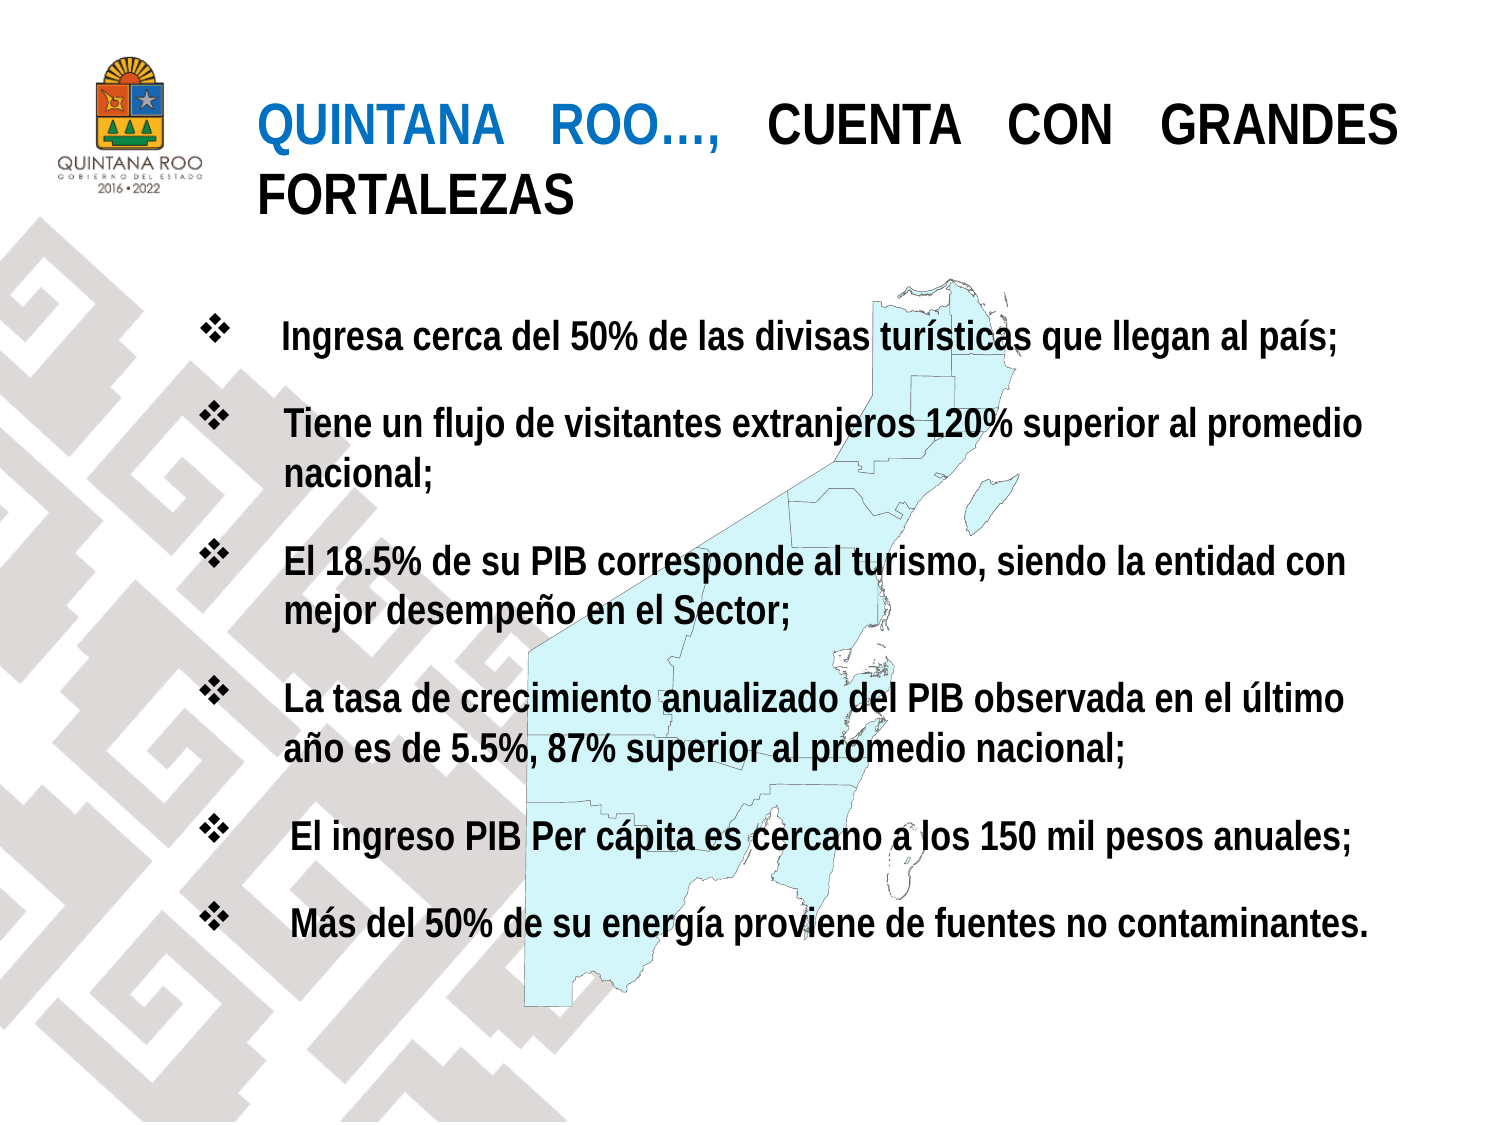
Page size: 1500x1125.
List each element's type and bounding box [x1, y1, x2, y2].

picture [519, 265, 1028, 1015]
list [0, 0, 1500, 1122]
